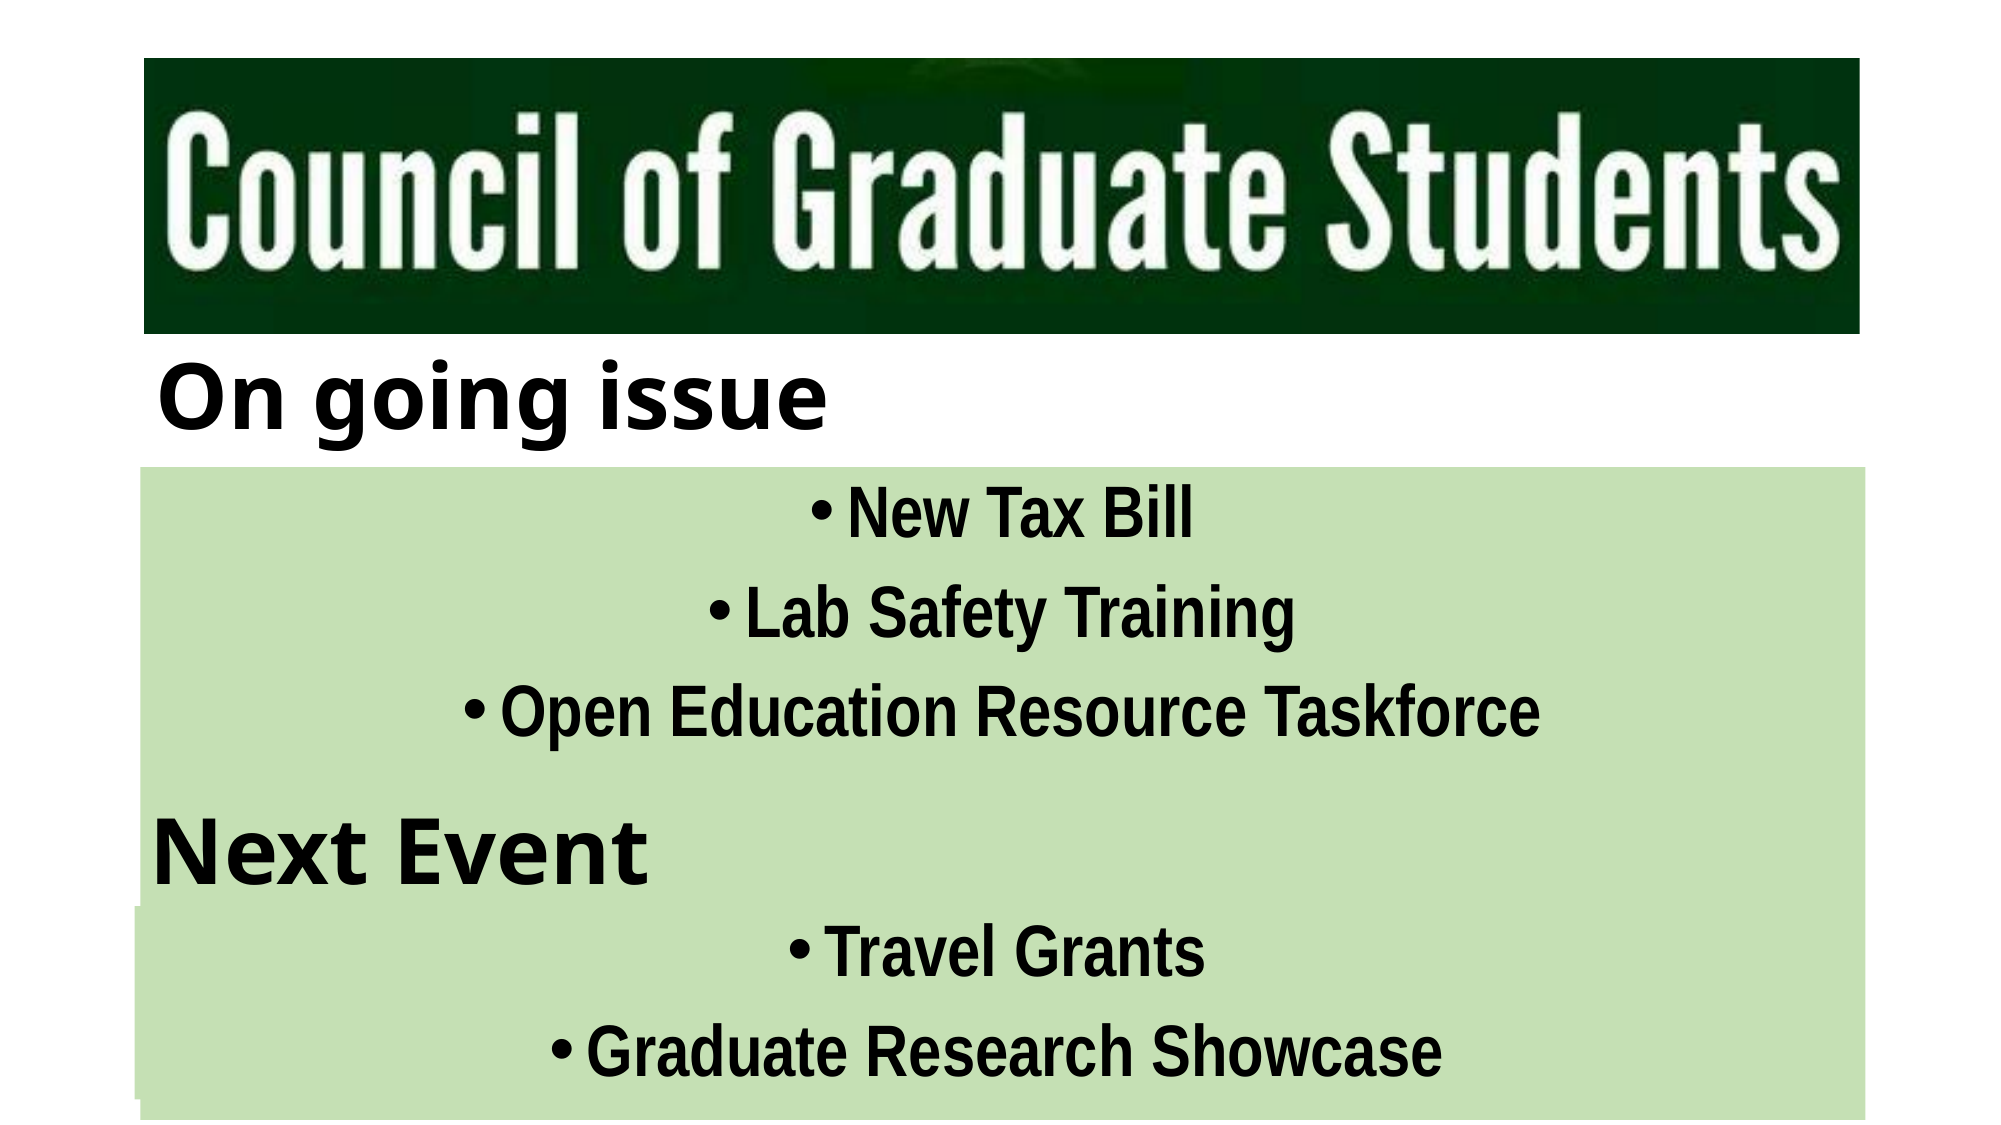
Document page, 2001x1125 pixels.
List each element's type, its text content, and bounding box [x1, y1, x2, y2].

text_box Next Event [134, 795, 1860, 906]
picture [144, 58, 1860, 334]
list New Tax Bill Lab Safety Training Open Education Resource Taskforce [140, 467, 1866, 1120]
title On going issue [140, 290, 1866, 467]
text_box Travel Grants Graduate Research Showcase [134, 906, 1860, 1100]
